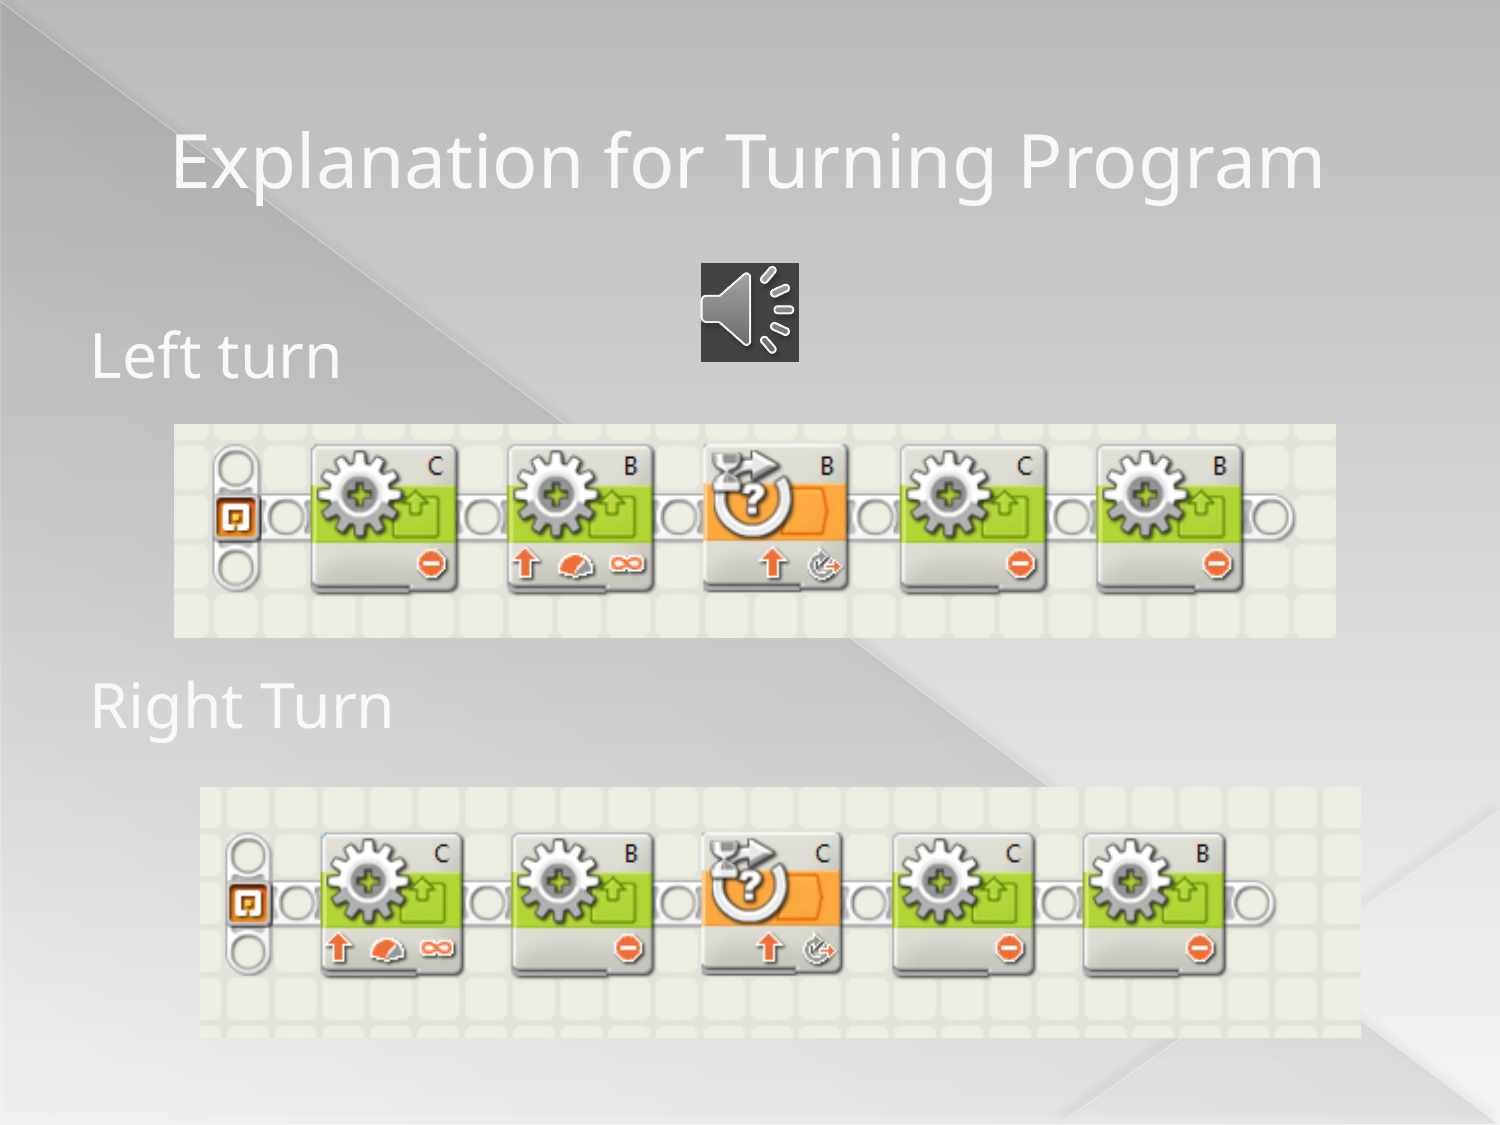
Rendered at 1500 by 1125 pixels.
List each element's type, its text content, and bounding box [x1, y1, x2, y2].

list Left turn Right Turn [75, 308, 1425, 1059]
picture [199, 787, 1361, 1038]
picture [174, 424, 1336, 638]
picture [699, 262, 801, 363]
title Explanation for Turning Program [75, 43, 1425, 274]
